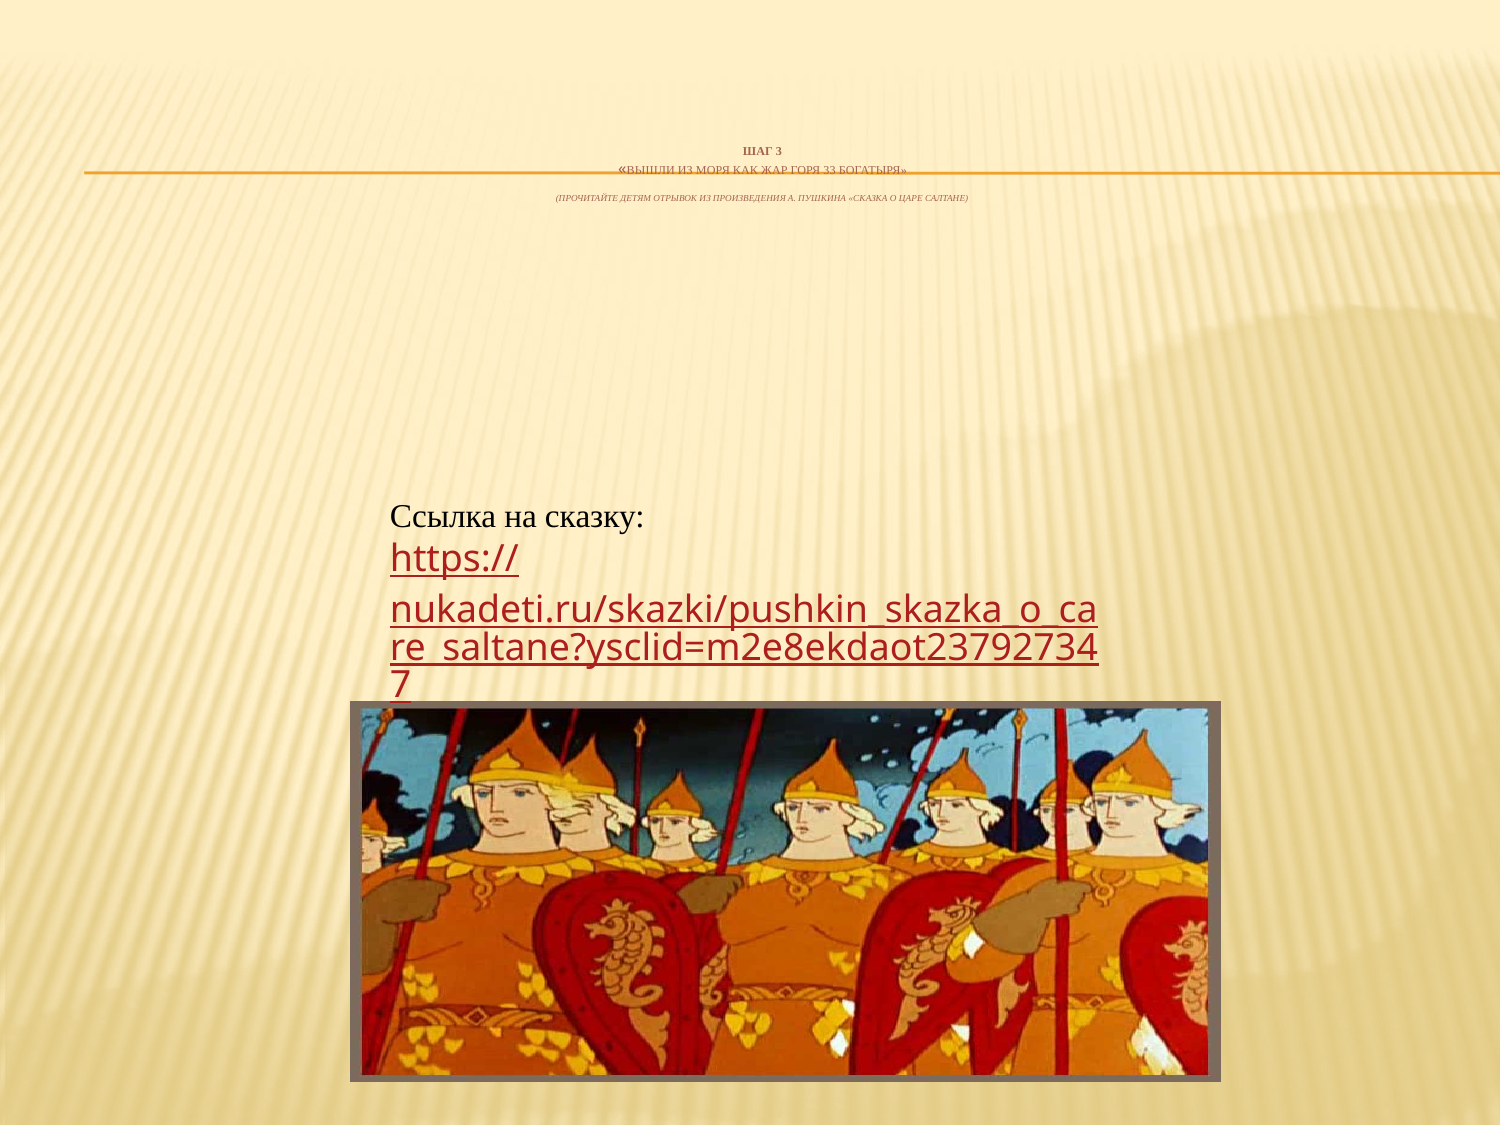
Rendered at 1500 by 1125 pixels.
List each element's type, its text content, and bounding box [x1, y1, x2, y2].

text_box Ссылка на сказку: https://nukadeti.ru/skazki/pushkin_skazka_o_care_saltane?ysclid=m2e8ekdaot237927347 [374, 486, 1125, 699]
title Шаг 3 «Вышли из моря как жар горя 33 богатыря» (прочитайте детям отрывок из произведения А. Пушкина «Сказка о царе Салтане) [50, 75, 1475, 213]
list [349, 701, 1221, 1083]
